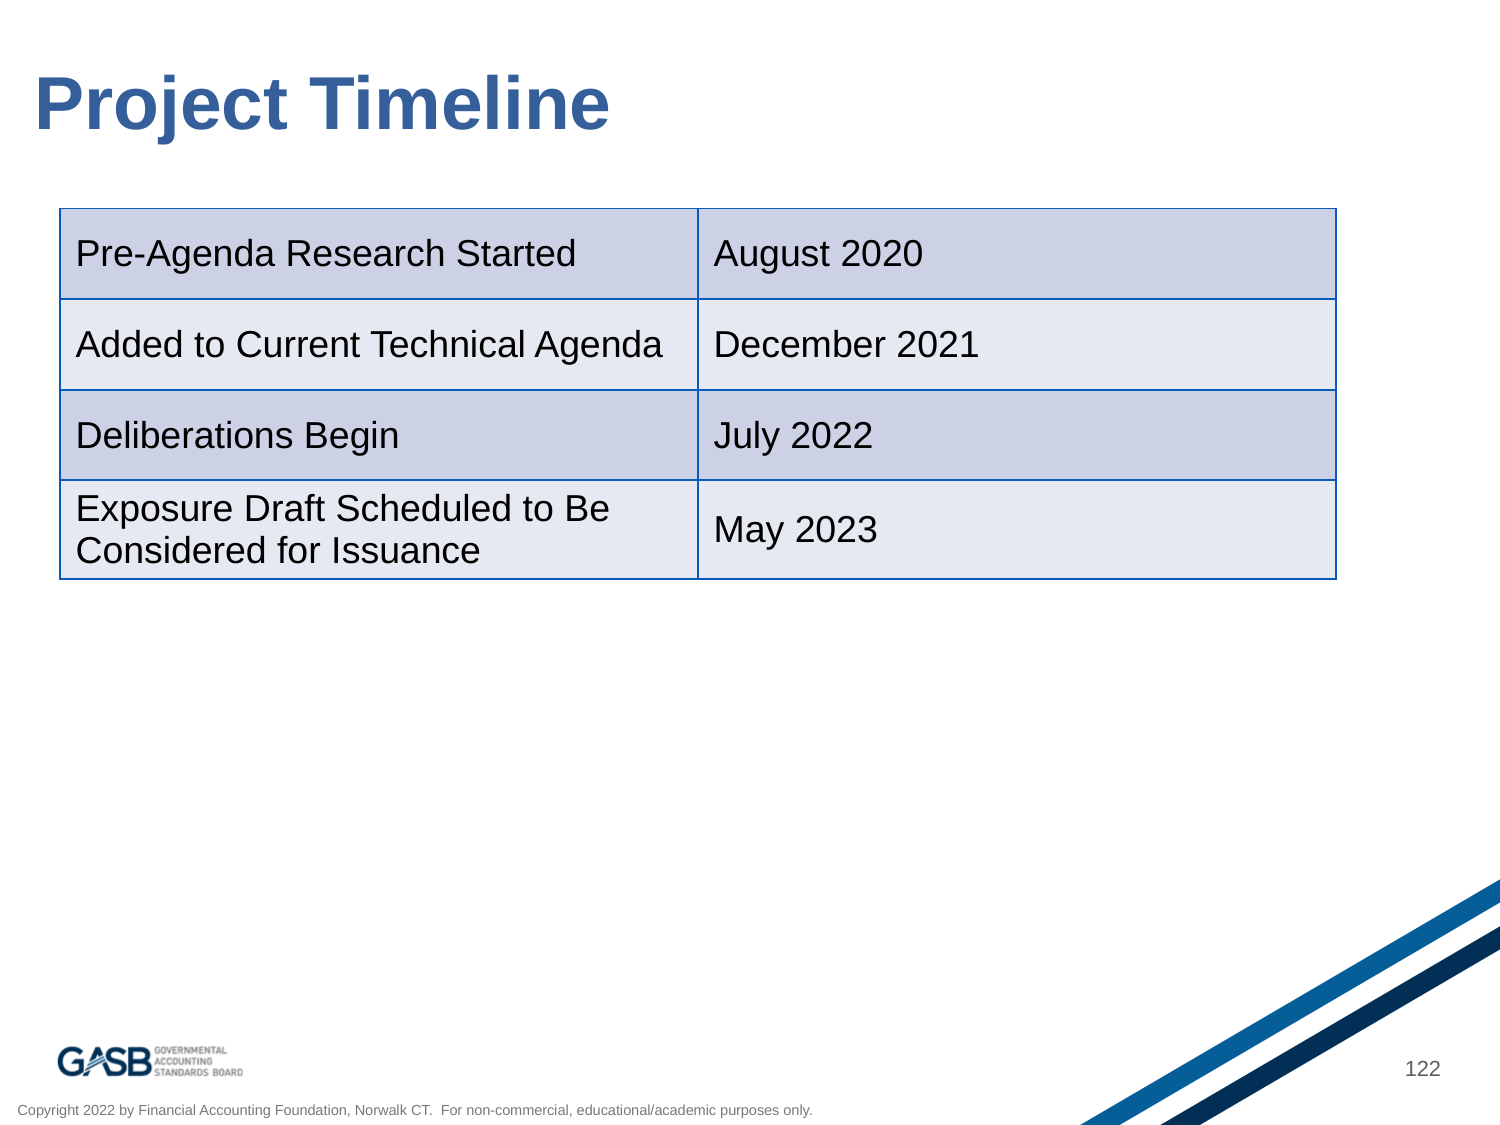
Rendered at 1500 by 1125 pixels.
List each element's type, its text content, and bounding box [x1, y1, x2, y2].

table_header Pre-Agenda Research Started [61, 209, 697, 298]
slide_number 122 [1345, 1042, 1500, 1093]
table_cell Deliberations Begin [61, 391, 697, 479]
picture [981, 865, 1500, 1125]
picture [56, 1039, 593, 1081]
table_cell May 2023 [699, 481, 1335, 578]
table_cell Exposure Draft Scheduled to Be Considered for Issuance [61, 481, 697, 578]
table_cell Added to Current Technical Agenda [61, 300, 697, 389]
title Project Timeline [19, 32, 1444, 180]
table_header August 2020 [699, 209, 1335, 298]
table_cell July 2022 [699, 391, 1335, 479]
table_cell December 2021 [699, 300, 1335, 389]
